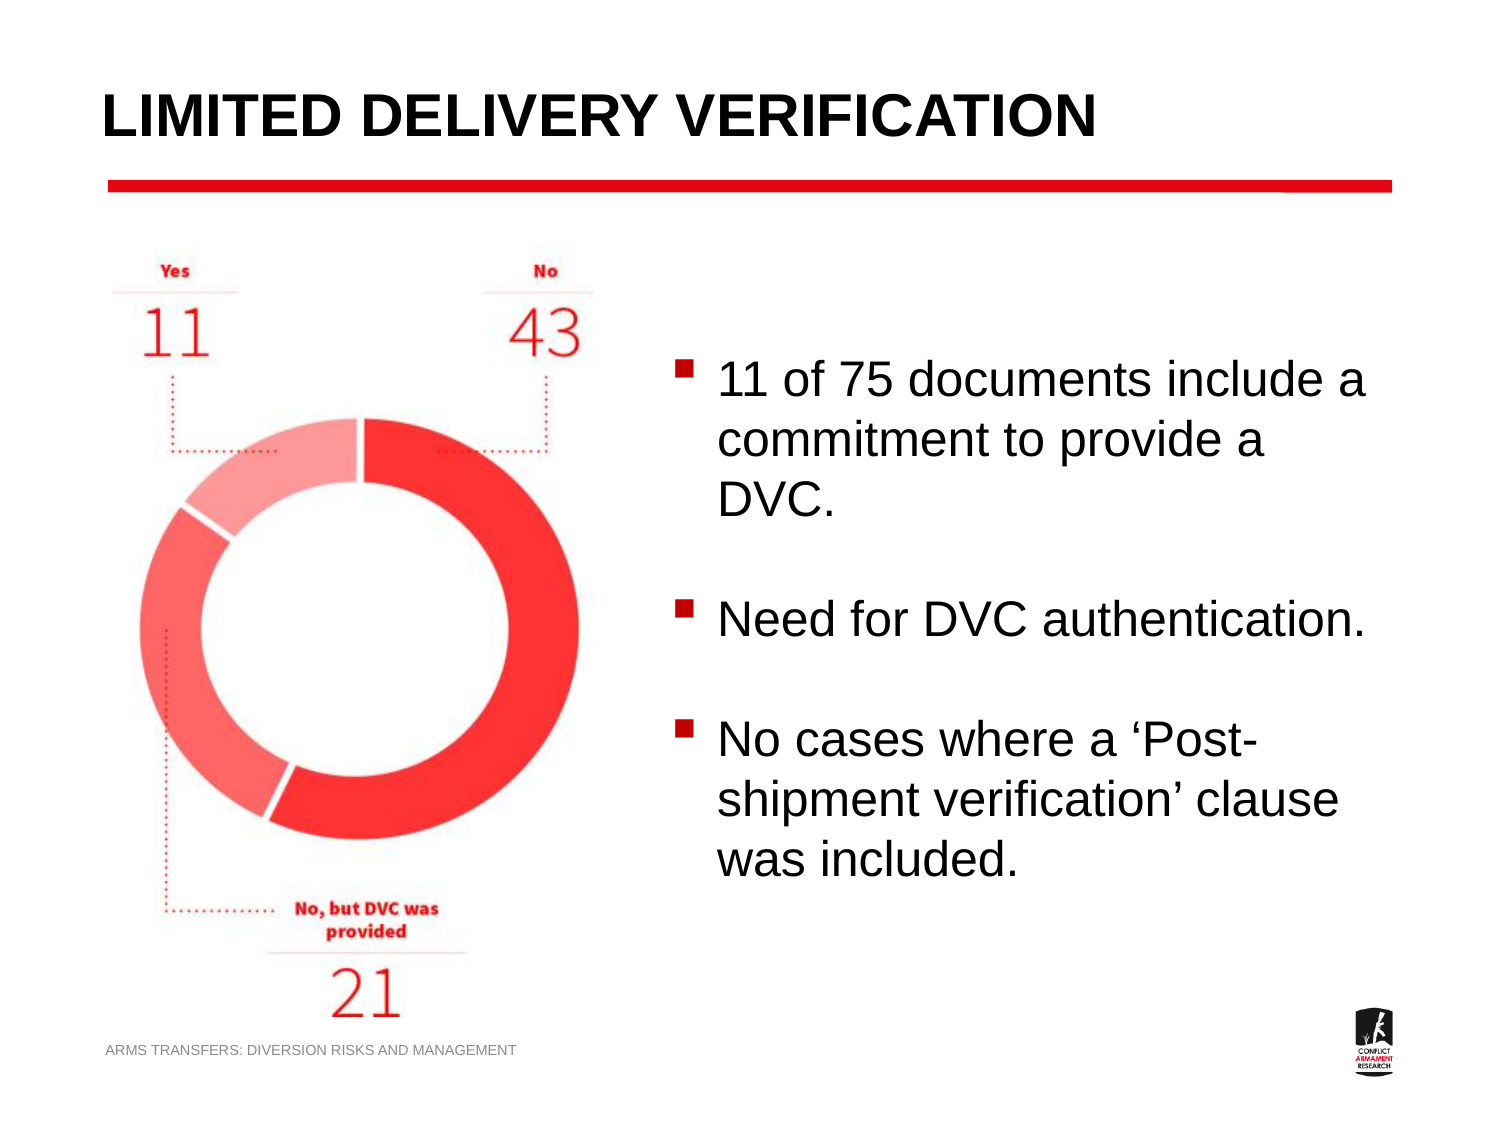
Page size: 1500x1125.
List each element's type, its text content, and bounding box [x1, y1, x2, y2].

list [92, 231, 657, 1017]
slide_number ARMS TRANSFERS: DIVERSION RISKS AND MANAGEMENT [105, 1019, 1336, 1080]
text_box 11 of 75 documents include a commitment to provide a DVC. Need for DVC authentication. No cases where a ‘Post-shipment verification’ clause was included. [662, 278, 1408, 1029]
picture [1355, 1029, 1393, 1077]
title LIMITED DELIVERY VERIFICATION [101, 82, 1387, 149]
